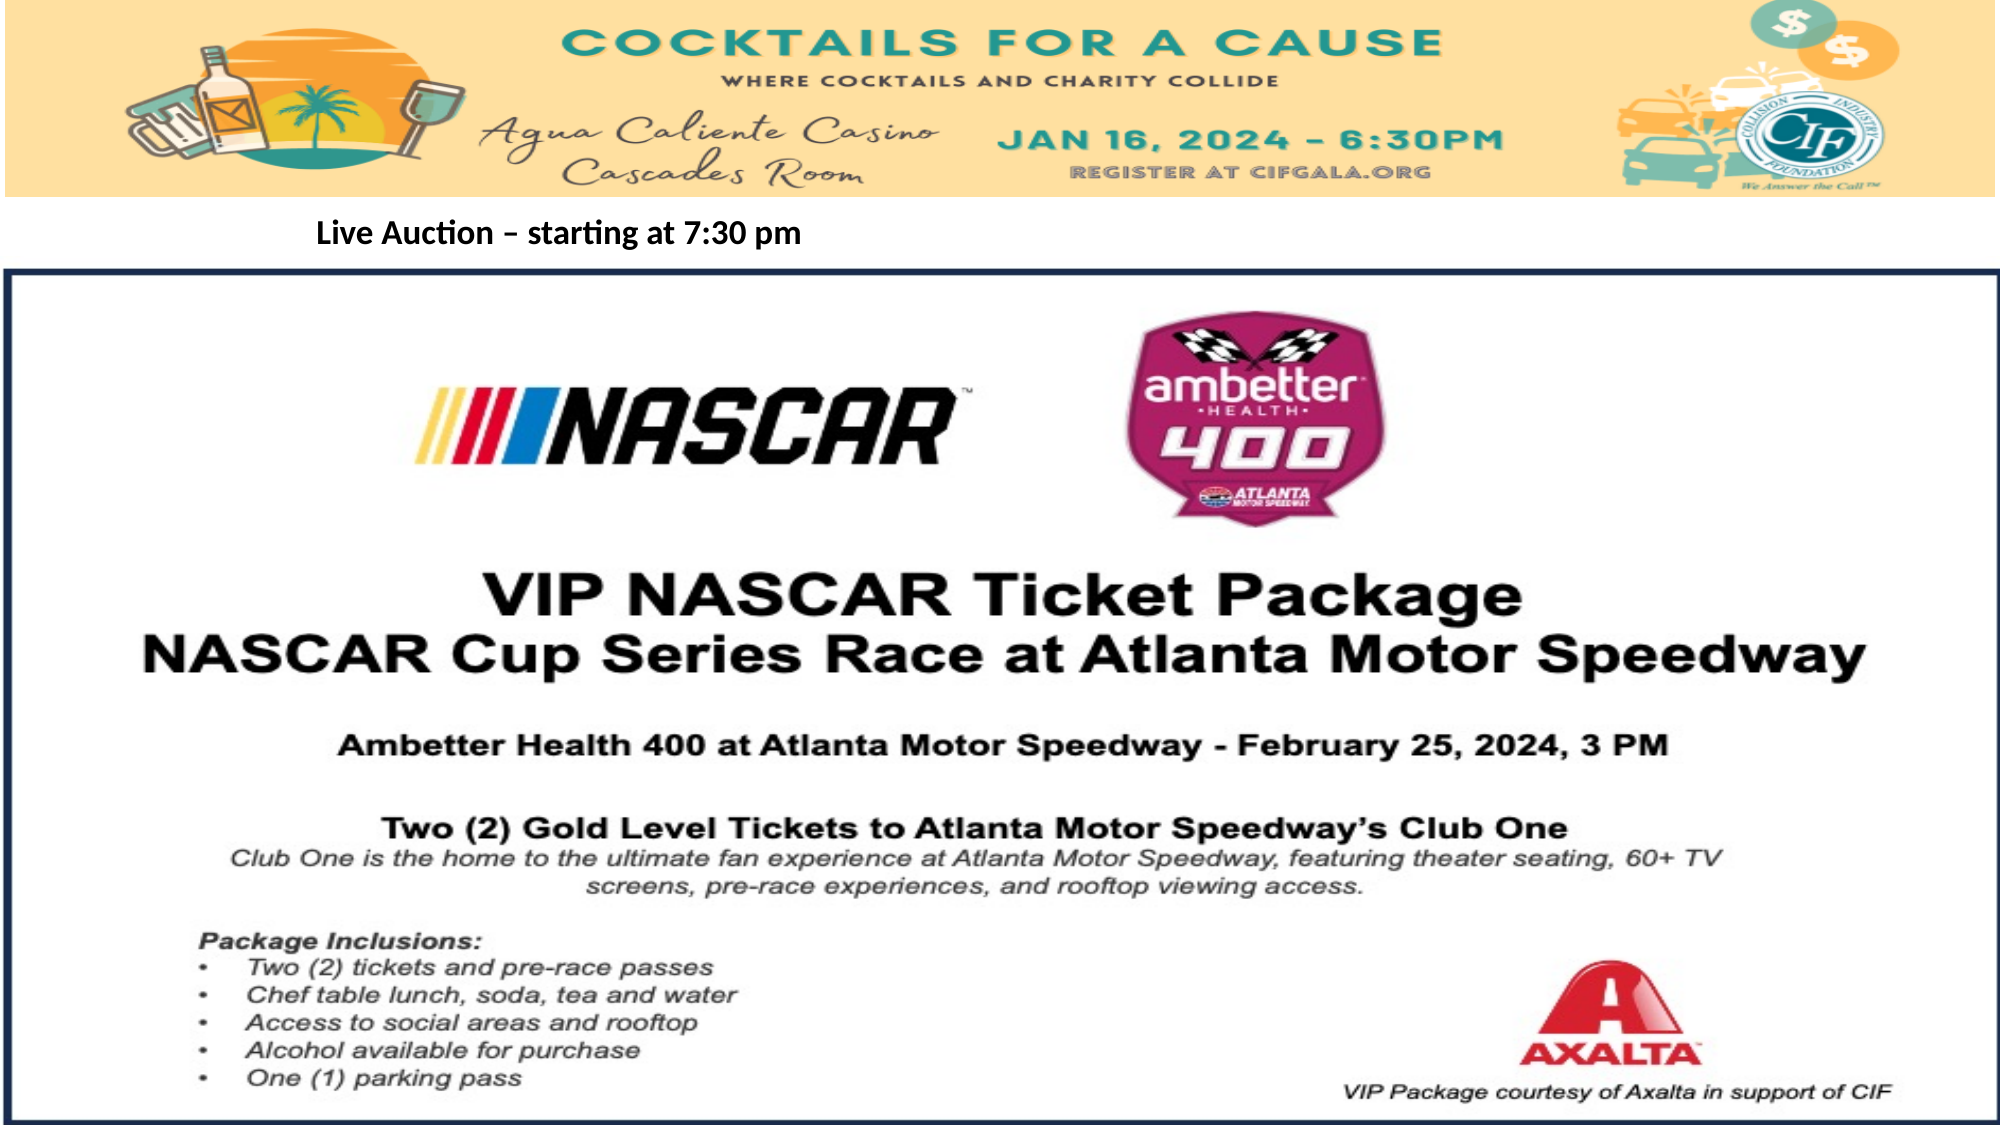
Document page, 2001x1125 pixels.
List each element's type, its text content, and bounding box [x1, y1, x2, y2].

list Live Auction – starting at 7:30 pm [302, 207, 1080, 256]
picture [0, 0, 2000, 1125]
